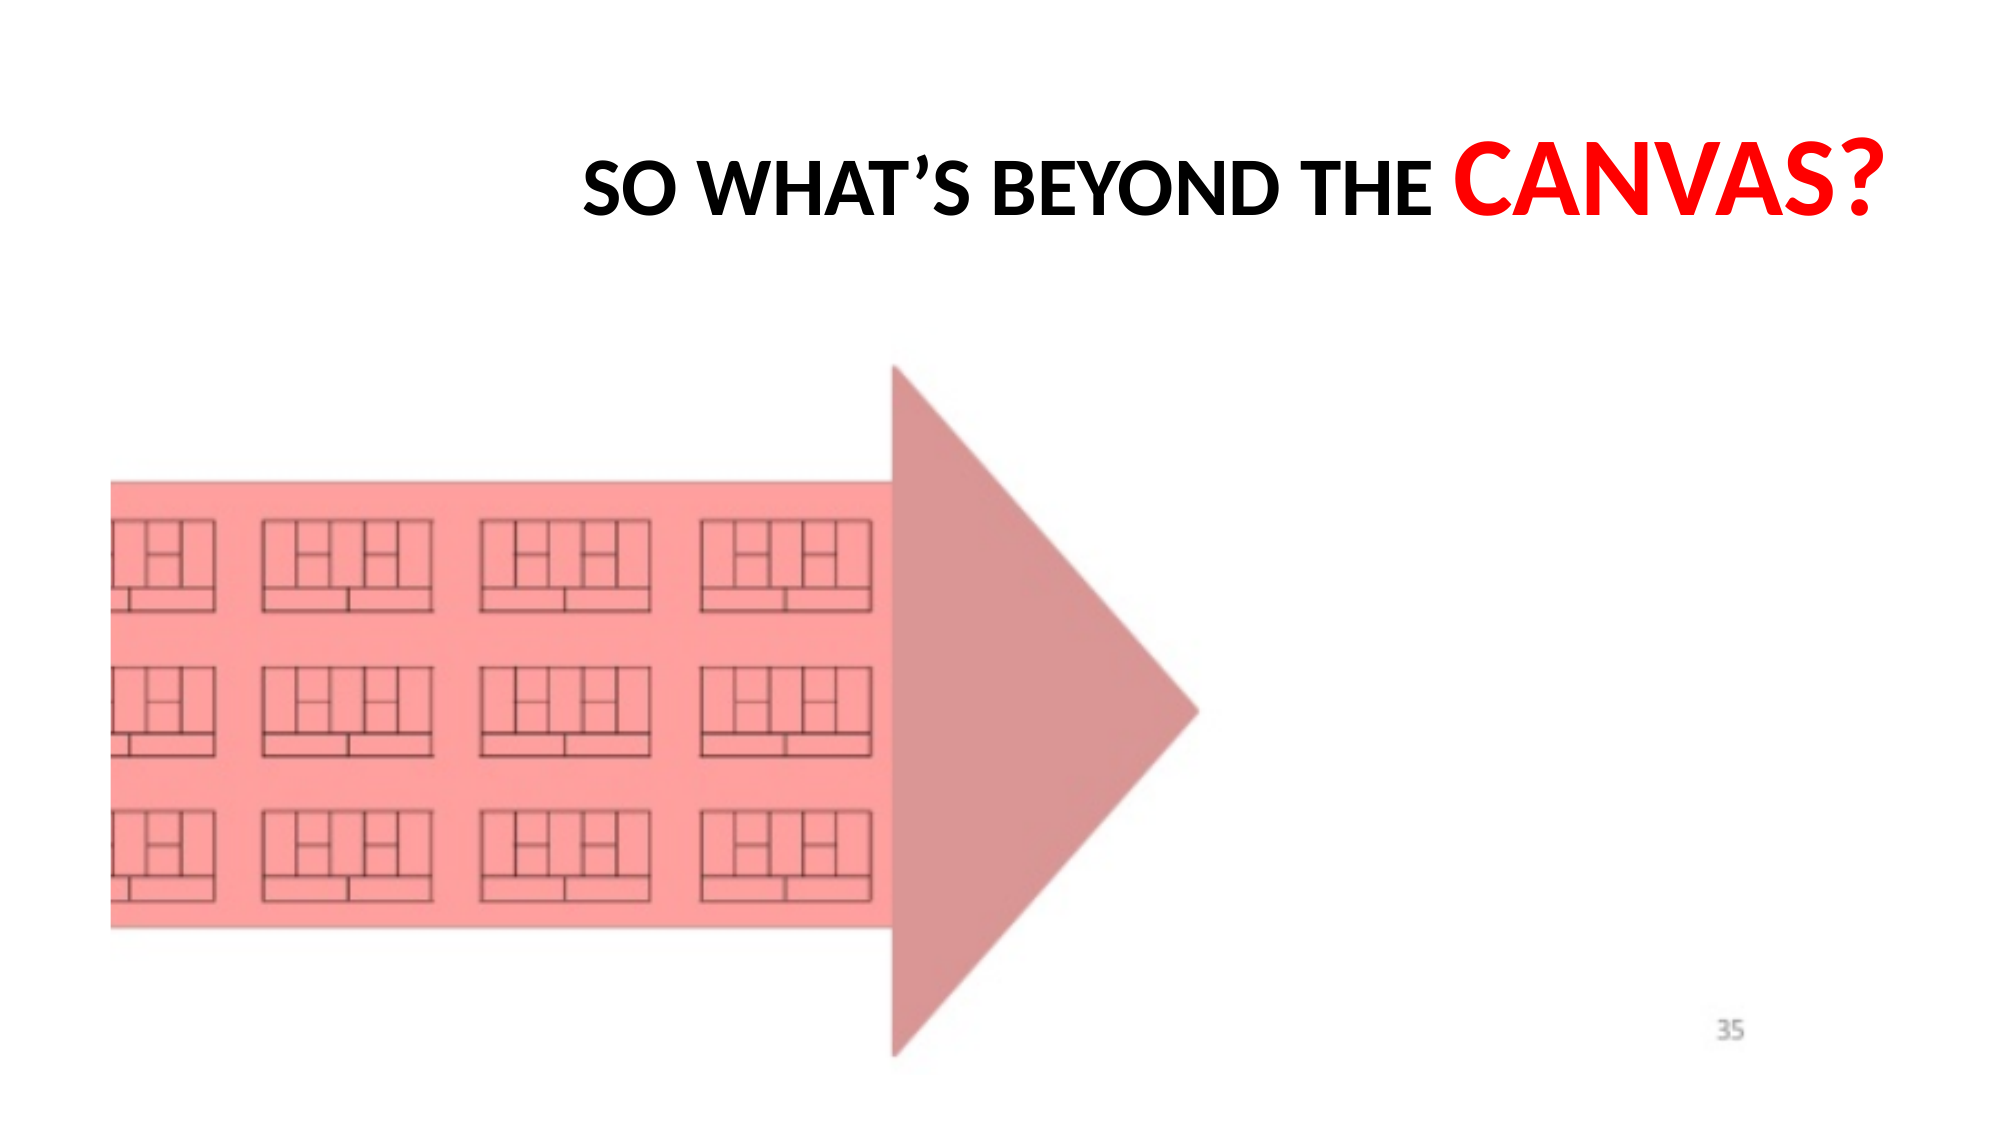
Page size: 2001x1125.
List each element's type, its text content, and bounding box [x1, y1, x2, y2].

picture [110, 326, 1847, 1075]
text_box SO WHAT’S BEYOND THE CANVAS? [567, 95, 1905, 246]
